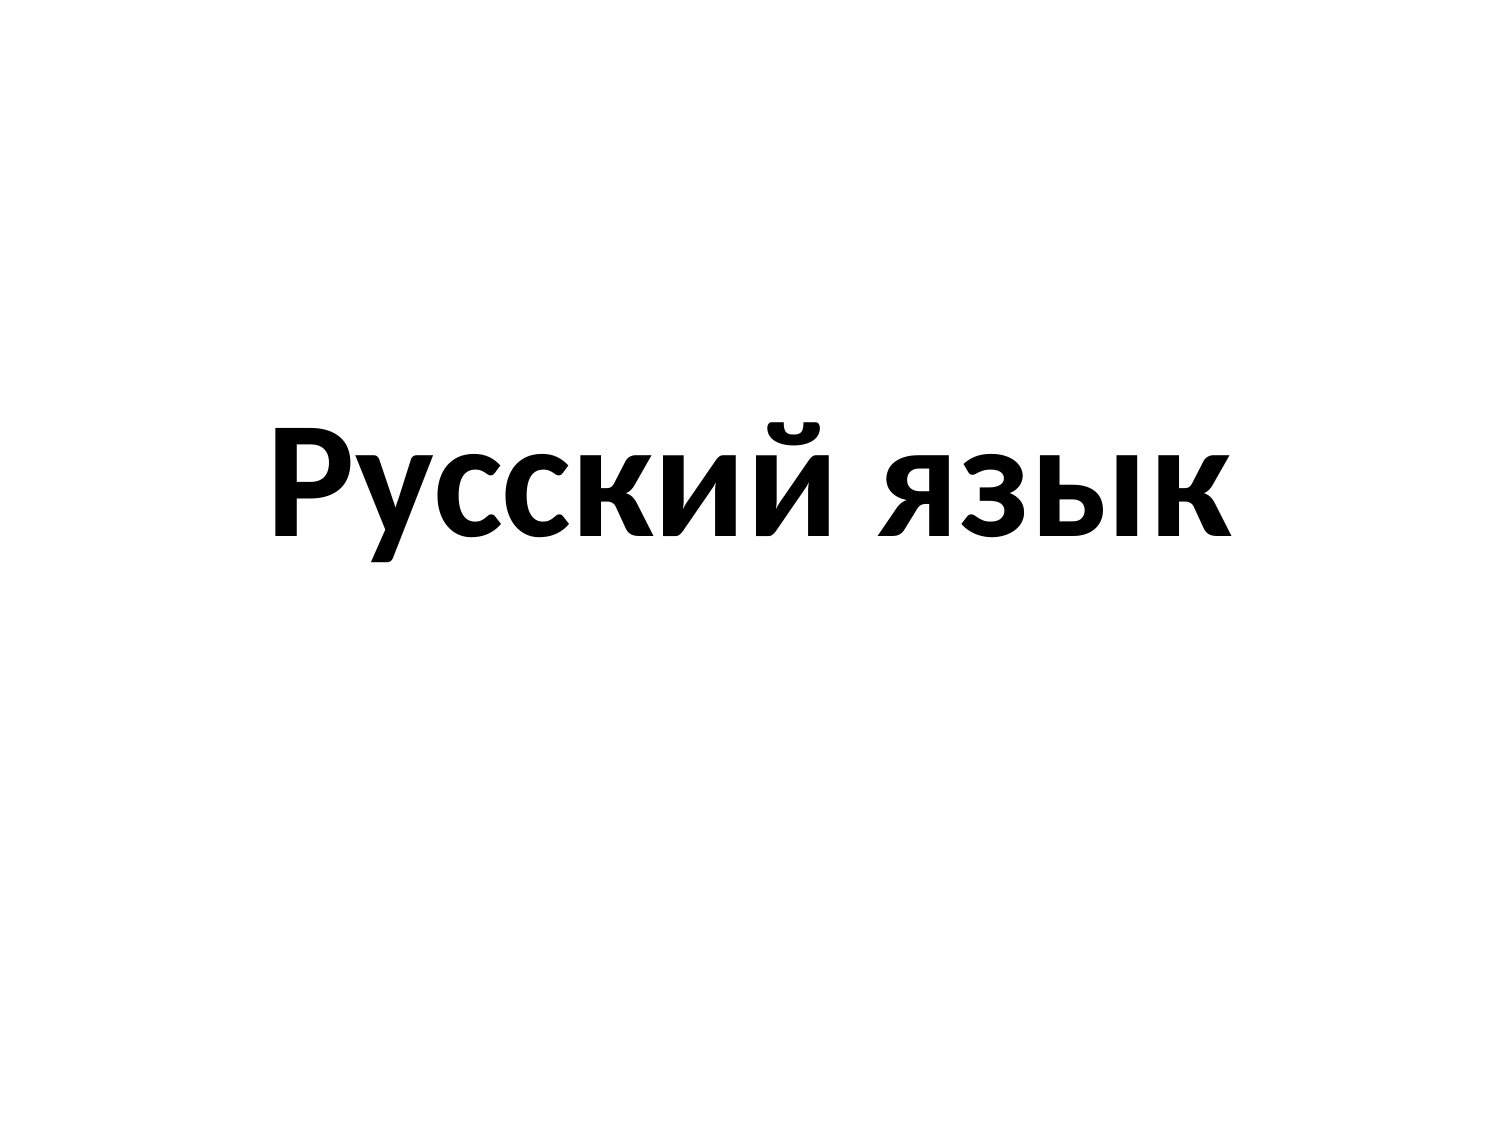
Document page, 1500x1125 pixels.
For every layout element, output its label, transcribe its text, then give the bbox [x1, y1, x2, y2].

title Русский язык [112, 349, 1388, 591]
